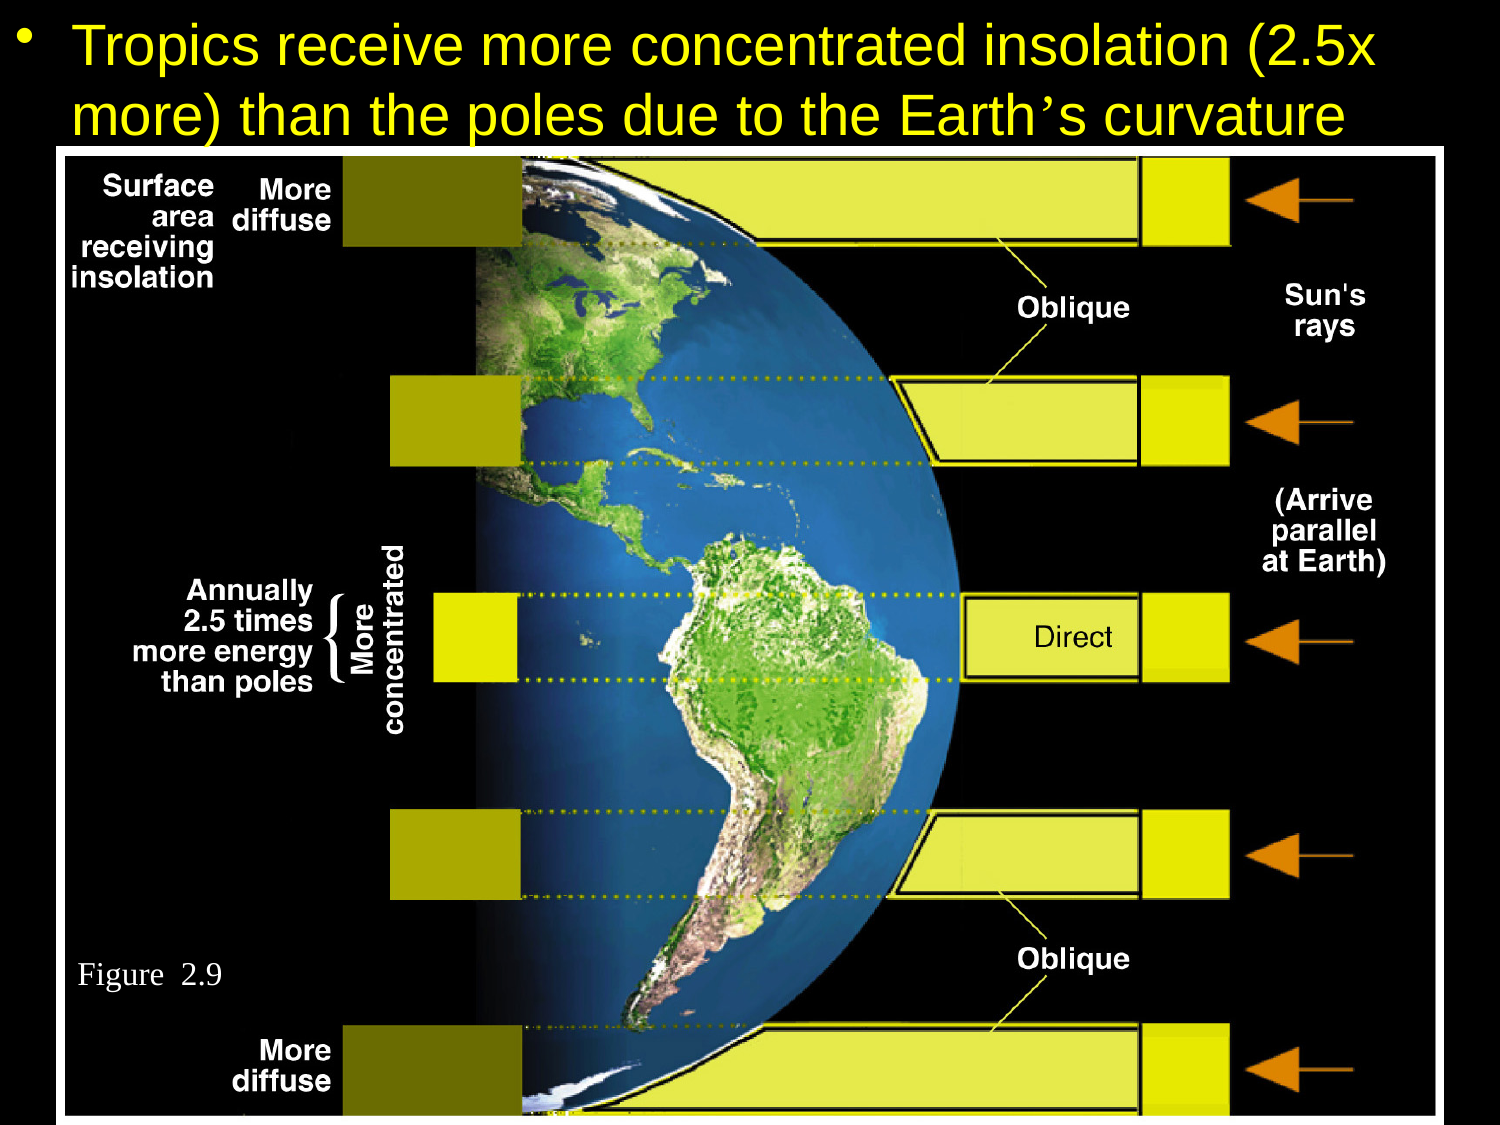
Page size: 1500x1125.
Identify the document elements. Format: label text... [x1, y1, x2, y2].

text_box Tropics receive more concentrated insolation (2.5x more) than the poles due to the Earth’s curvature [0, 0, 1500, 150]
picture [56, 146, 1444, 1125]
